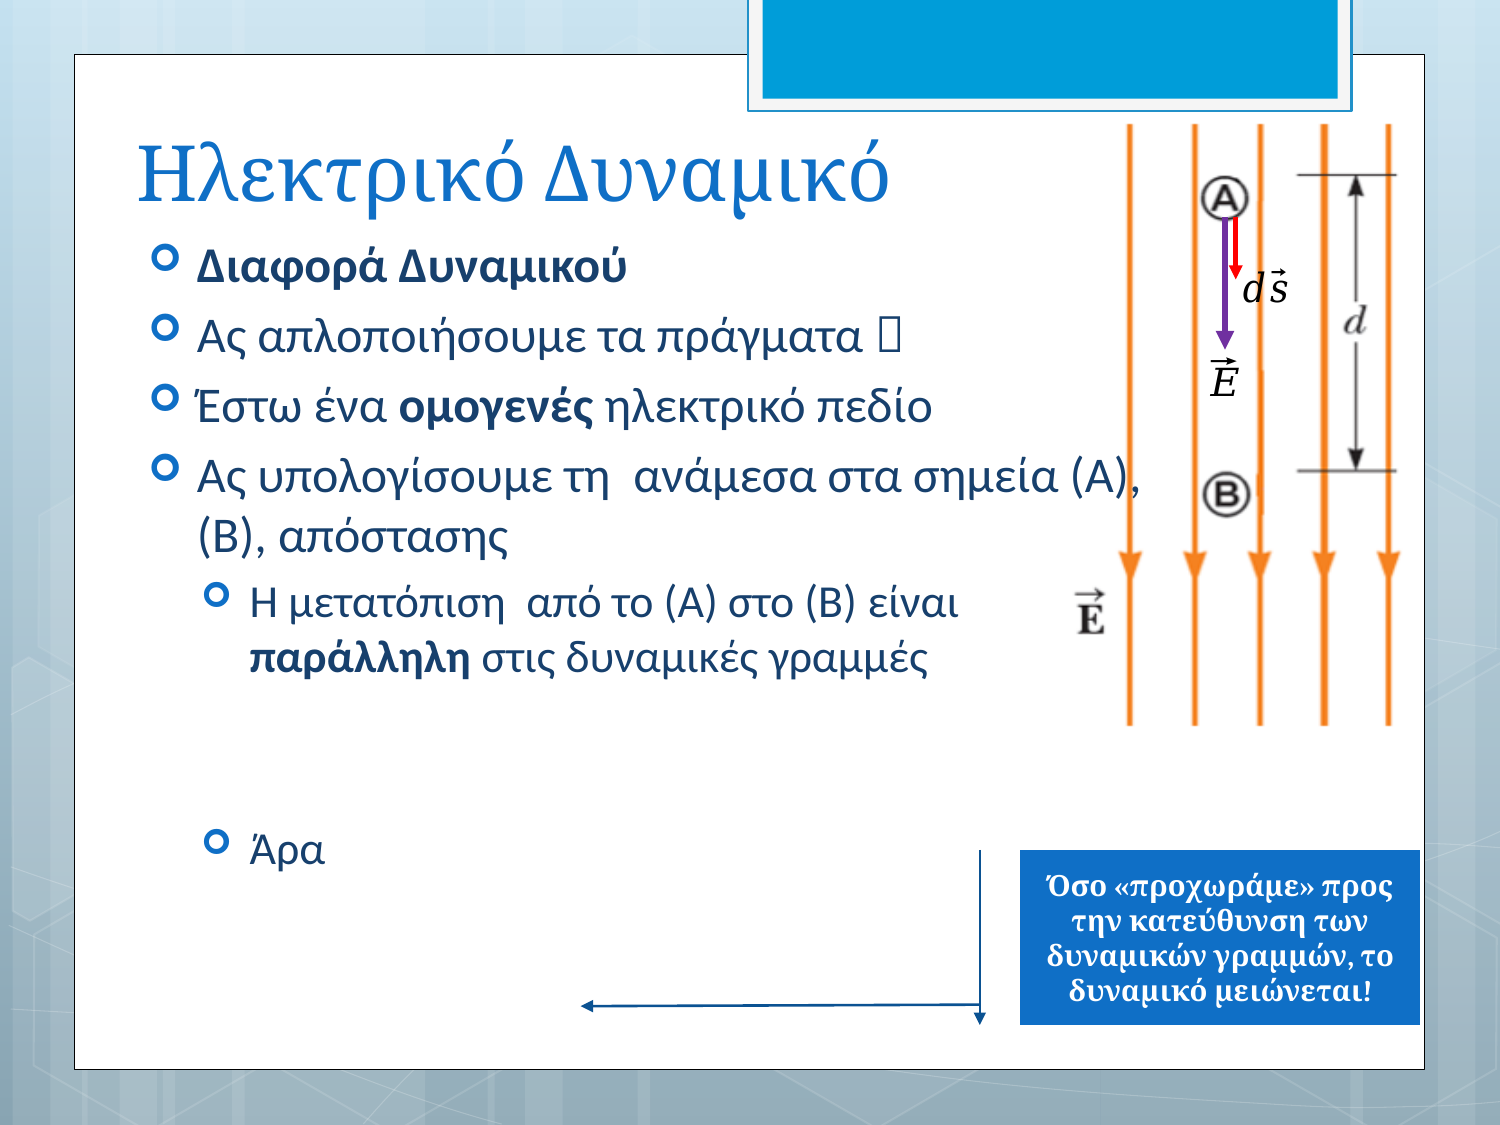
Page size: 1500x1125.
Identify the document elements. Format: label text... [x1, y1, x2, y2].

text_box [1068, 116, 1413, 738]
text_box Όσο «προχωράμε» προς την κατεύθυνση των δυναμικών γραμμών, το δυναμικό μειώνεται! [1020, 850, 1420, 1025]
title Ηλεκτρικό Δυναμικό [121, 116, 1067, 225]
text_box Όσο «προχωράμε» προς την κατεύθυνση των δυναμικών γραμμών, το δυναμικό μειώνεται! [580, 849, 987, 1025]
